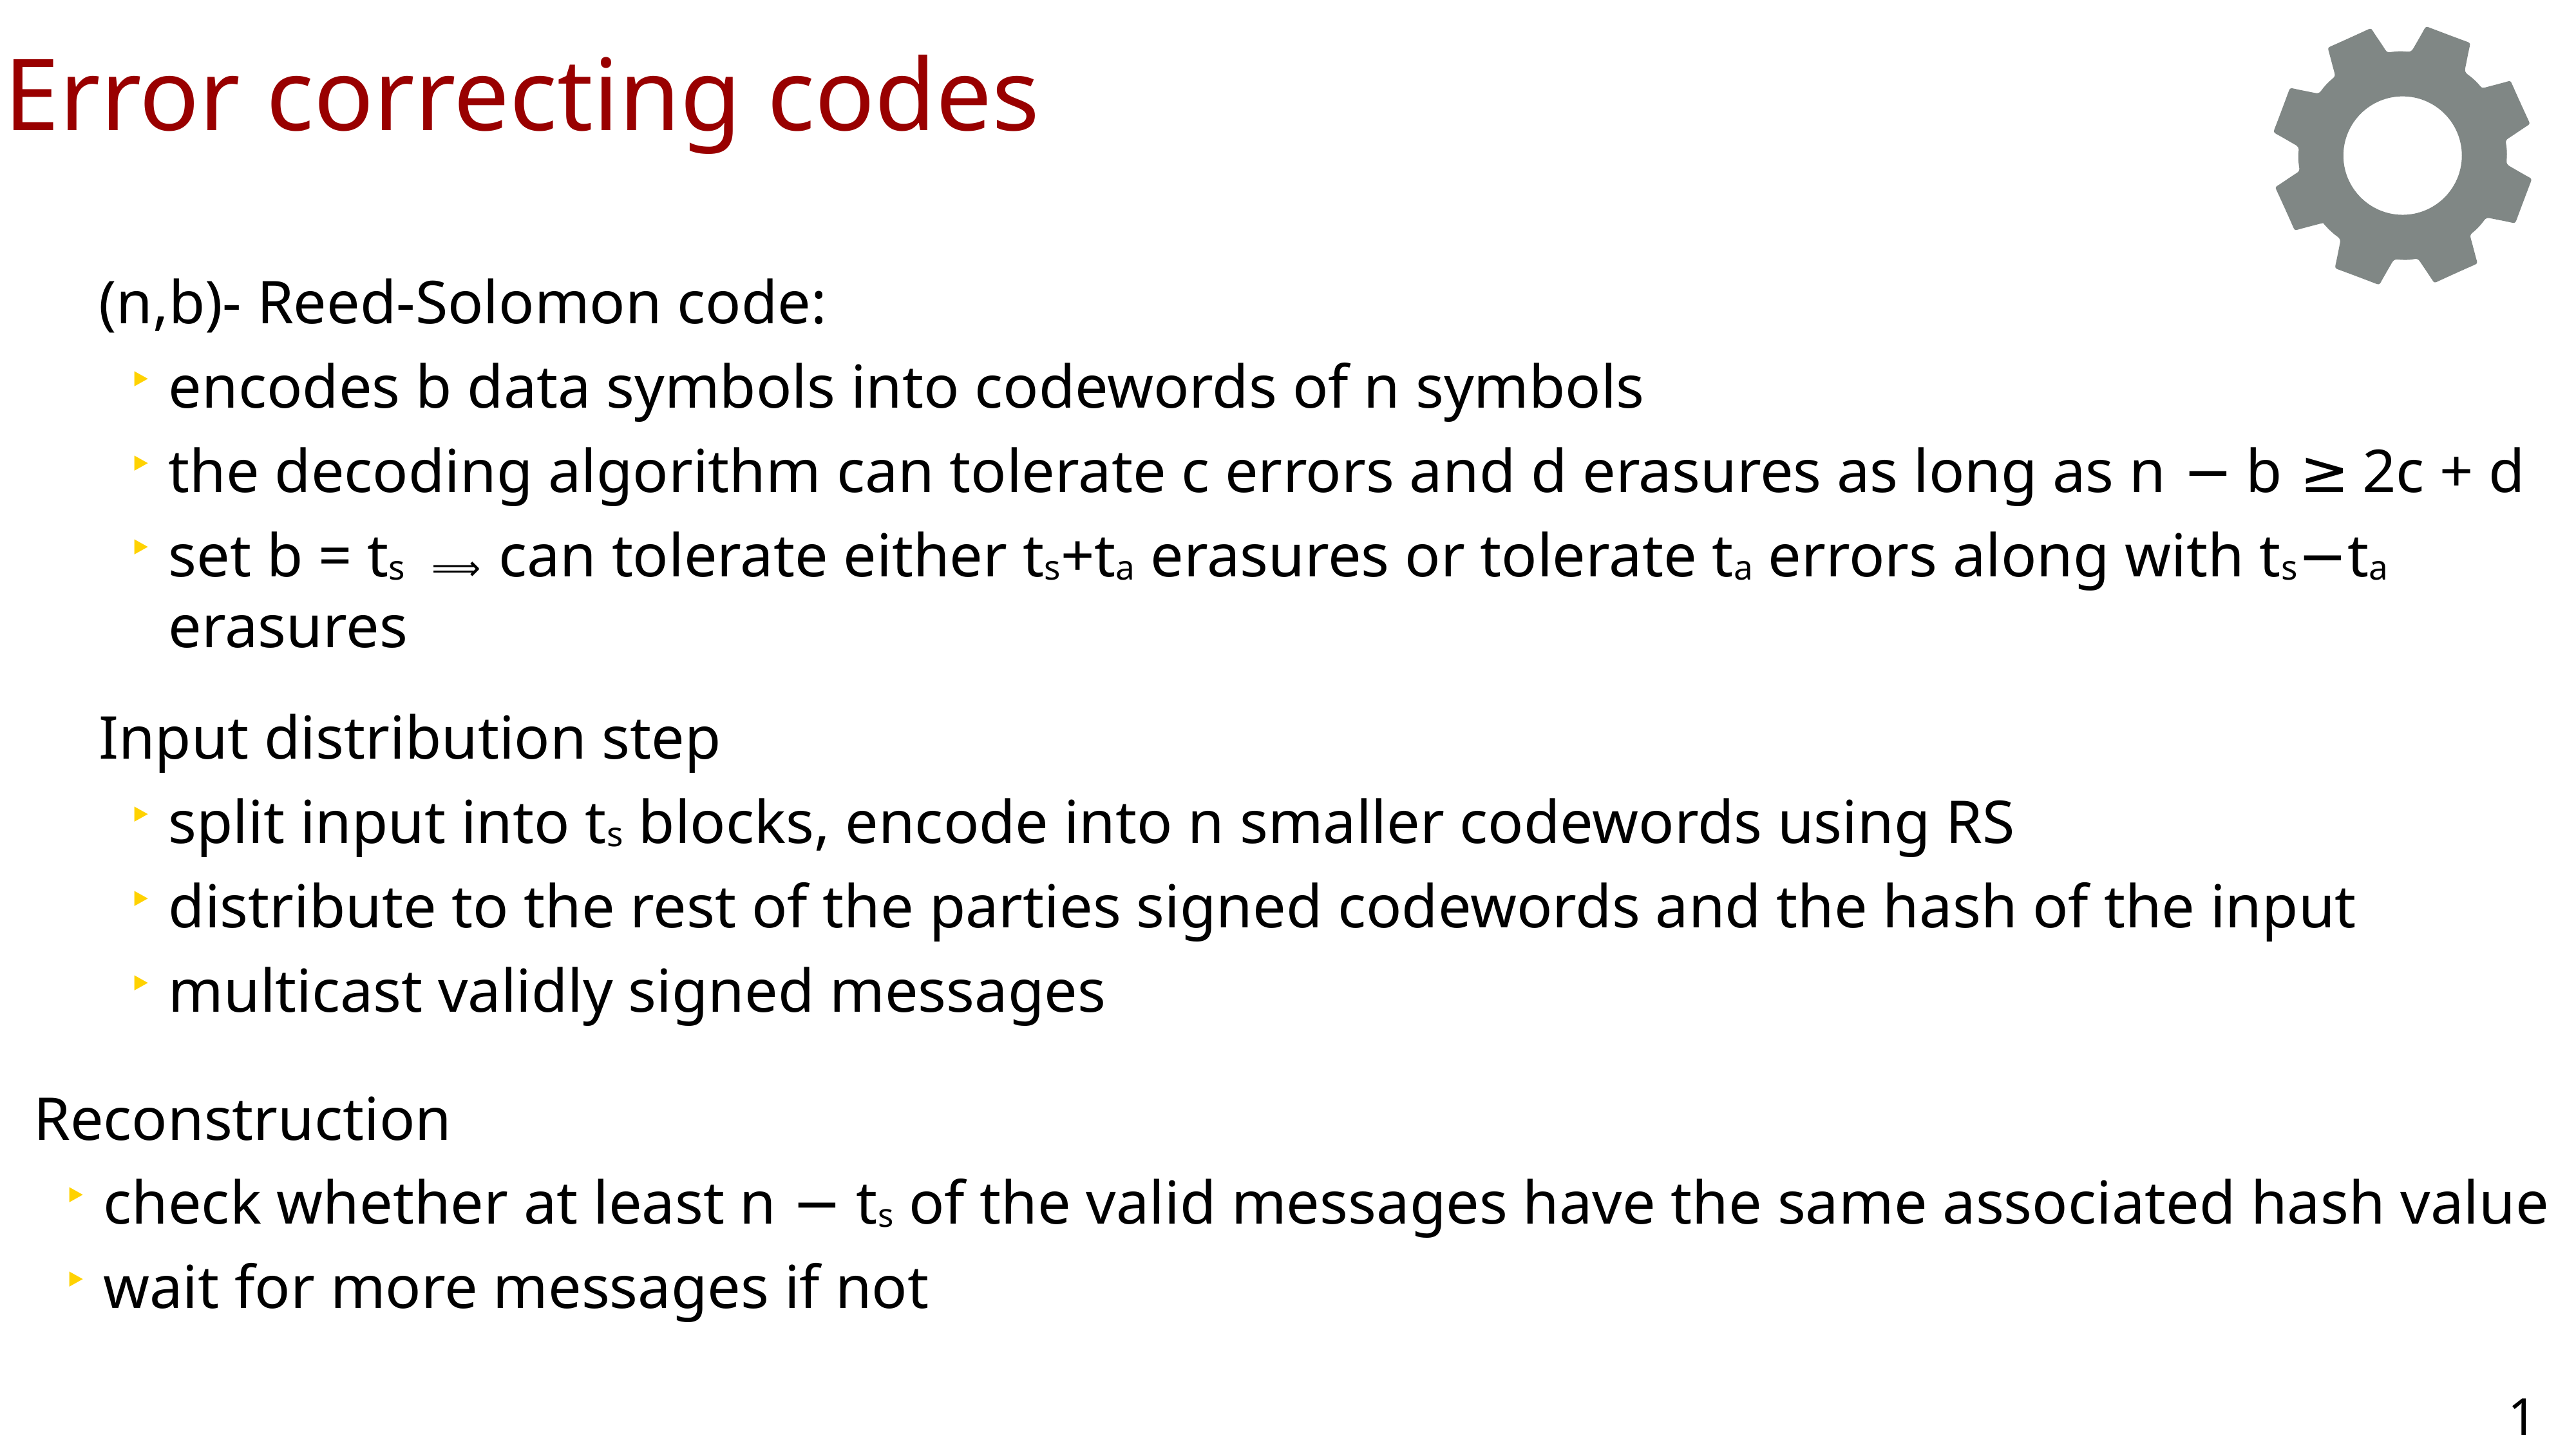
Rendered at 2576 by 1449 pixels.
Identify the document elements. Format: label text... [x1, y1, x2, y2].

text_box Reconstruction check whether at least n − ts of the valid messages have the same associated hash value wait for more messages if not [2, 1073, 2558, 1328]
text_box Error correcting codes [0, 23, 1048, 158]
slide_number 14 [2500, 1376, 2570, 1449]
text_box [2274, 26, 2532, 285]
text_box (n,b)- Reed-Solomon code: encodes b data symbols into codewords of n symbols the decoding algorithm can tolerate c errors and d erasures as long as n − b ≥ 2c + d set b = ts ⟹ can tolerate either ts+ta erasures or tolerate ta errors along with ts−ta erasures [67, 257, 2543, 667]
text_box Input distribution step split input into ts blocks, encode into n smaller codewords using RS distribute to the rest of the parties signed codewords and the hash of the input multicast validly signed messages [67, 692, 2501, 1032]
